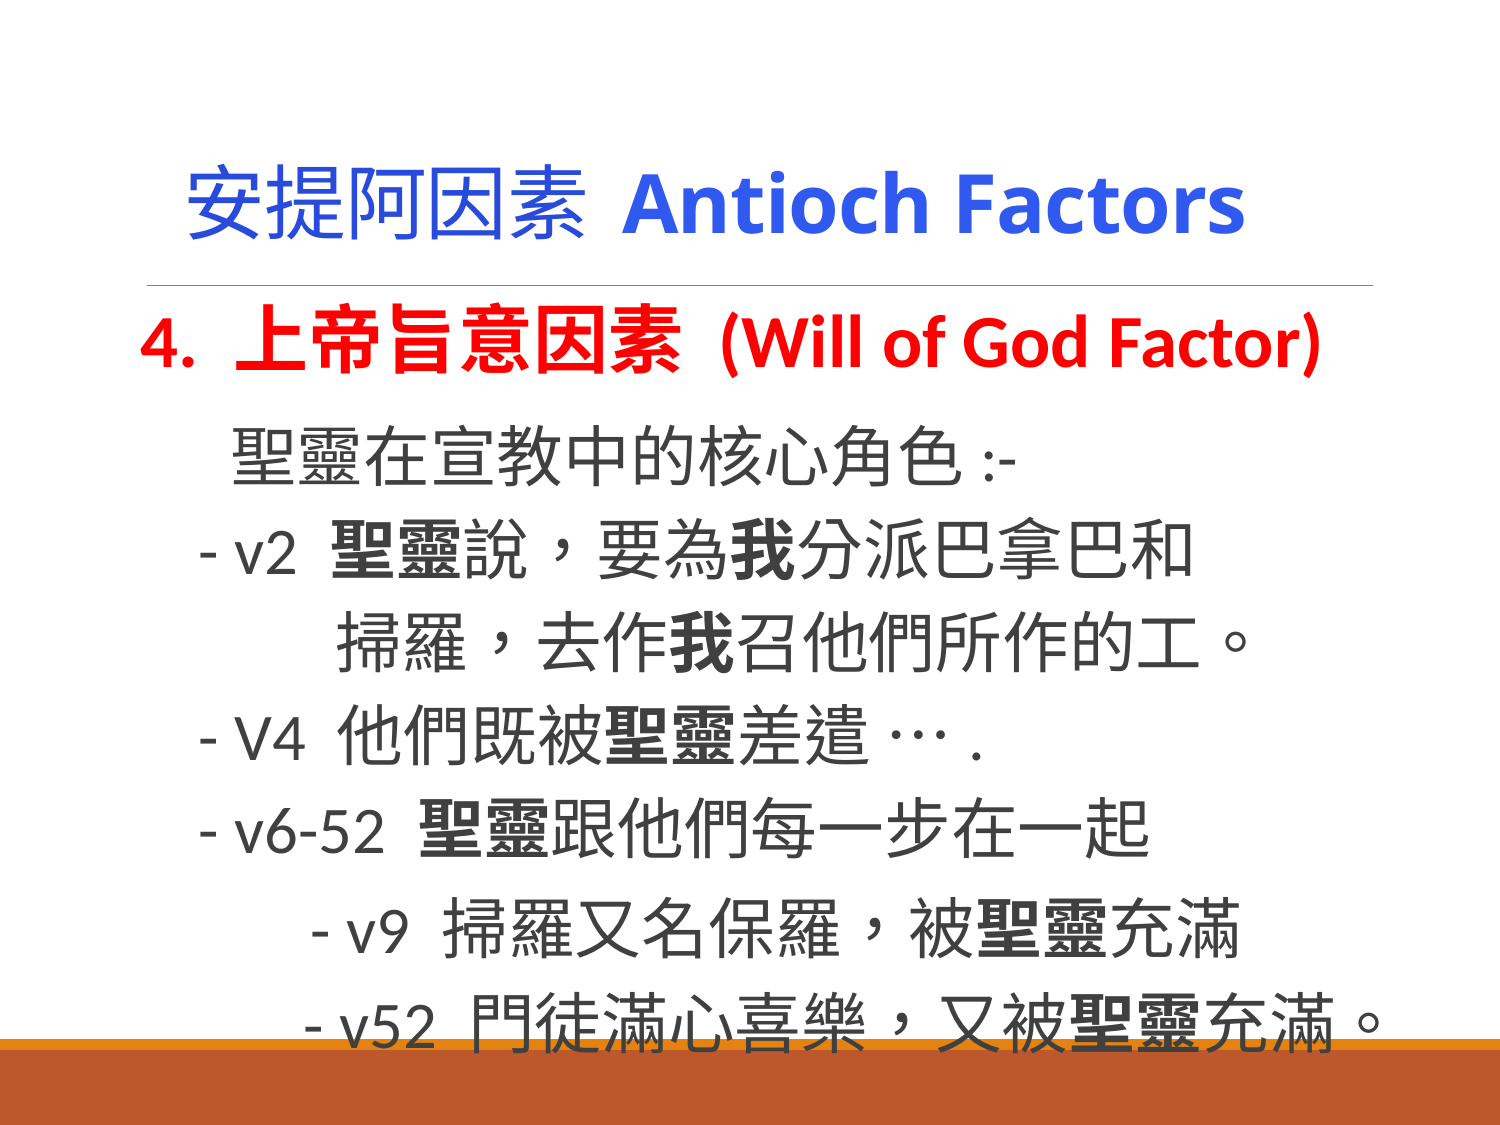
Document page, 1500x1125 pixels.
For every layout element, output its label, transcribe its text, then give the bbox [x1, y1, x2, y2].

list 4. 上帝旨意因素 (Will of God Factor) 聖靈在宣教中的核心角色:- - v2 聖靈說，要為我分派巴拿巴和 掃羅，去作我召他們所作的工。 - V4 他們既被聖靈差遣 …. - v6-52 聖靈跟他們每一步在一起 - v9 掃羅又名保羅，被聖靈充滿 - v52 門徒滿心喜樂，又被聖靈充滿。 [123, 302, 1500, 1125]
text_box 安提阿因素 Antioch Factors [168, 103, 1338, 258]
